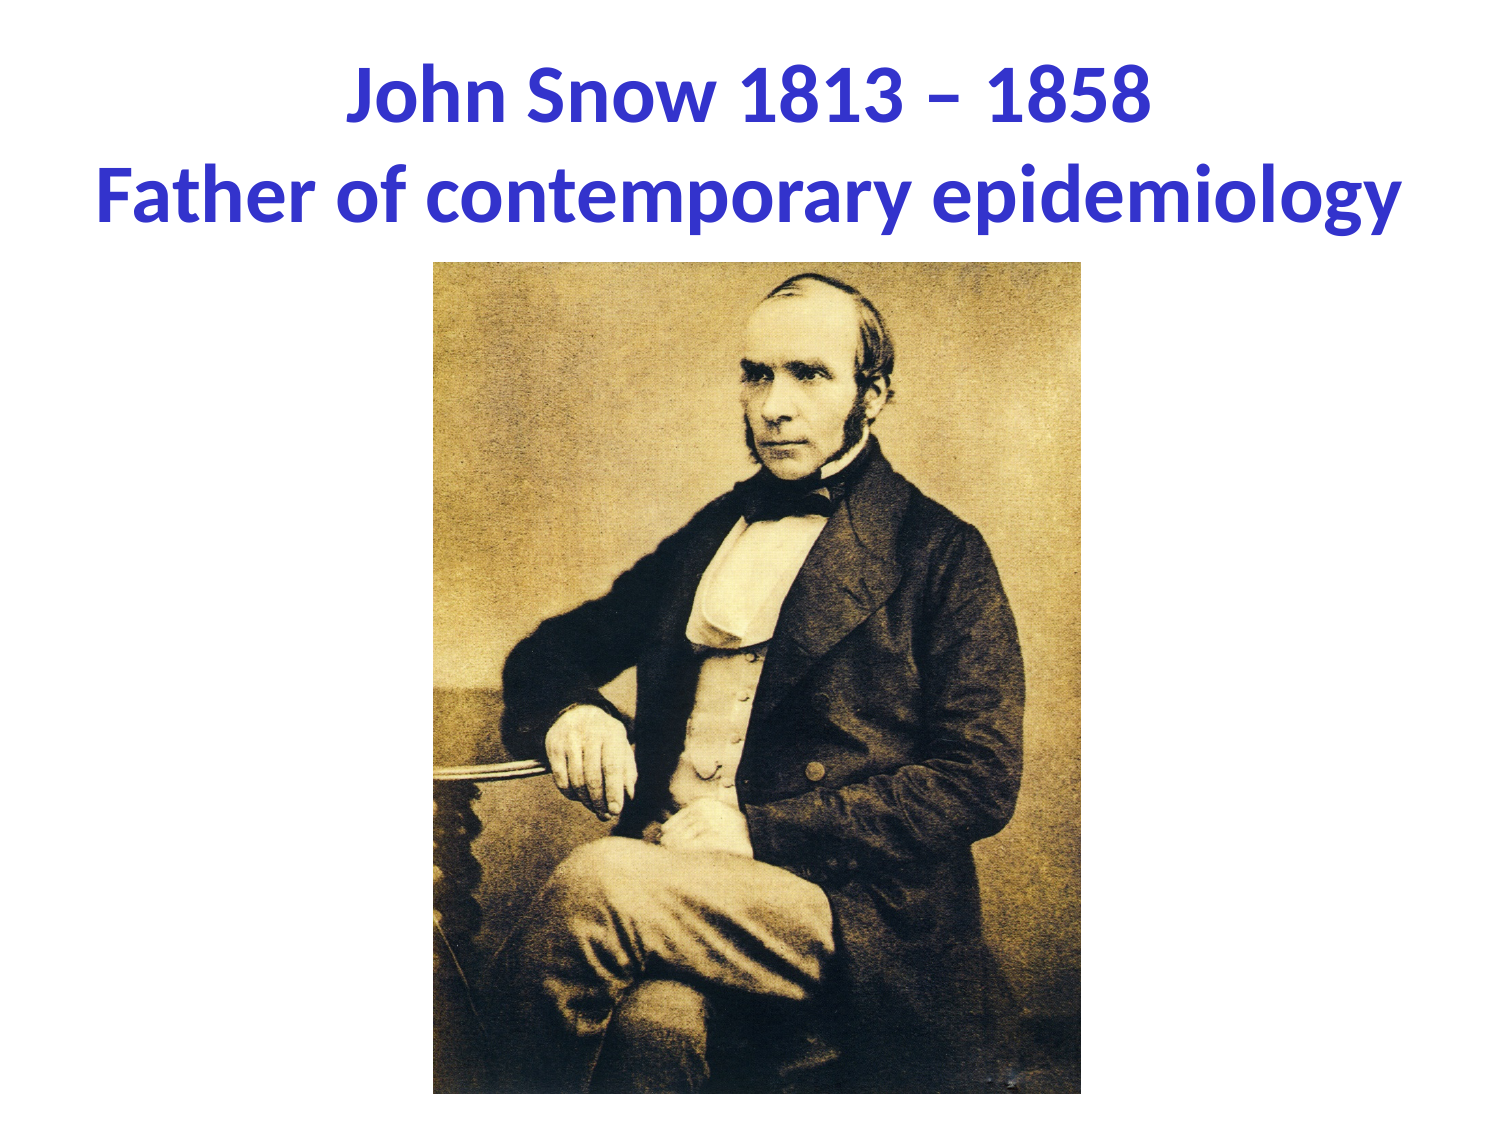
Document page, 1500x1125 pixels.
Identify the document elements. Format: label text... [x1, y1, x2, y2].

title John Snow 1813 – 1858 Father of contemporary epidemiology [74, 44, 1426, 233]
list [433, 262, 1081, 1095]
